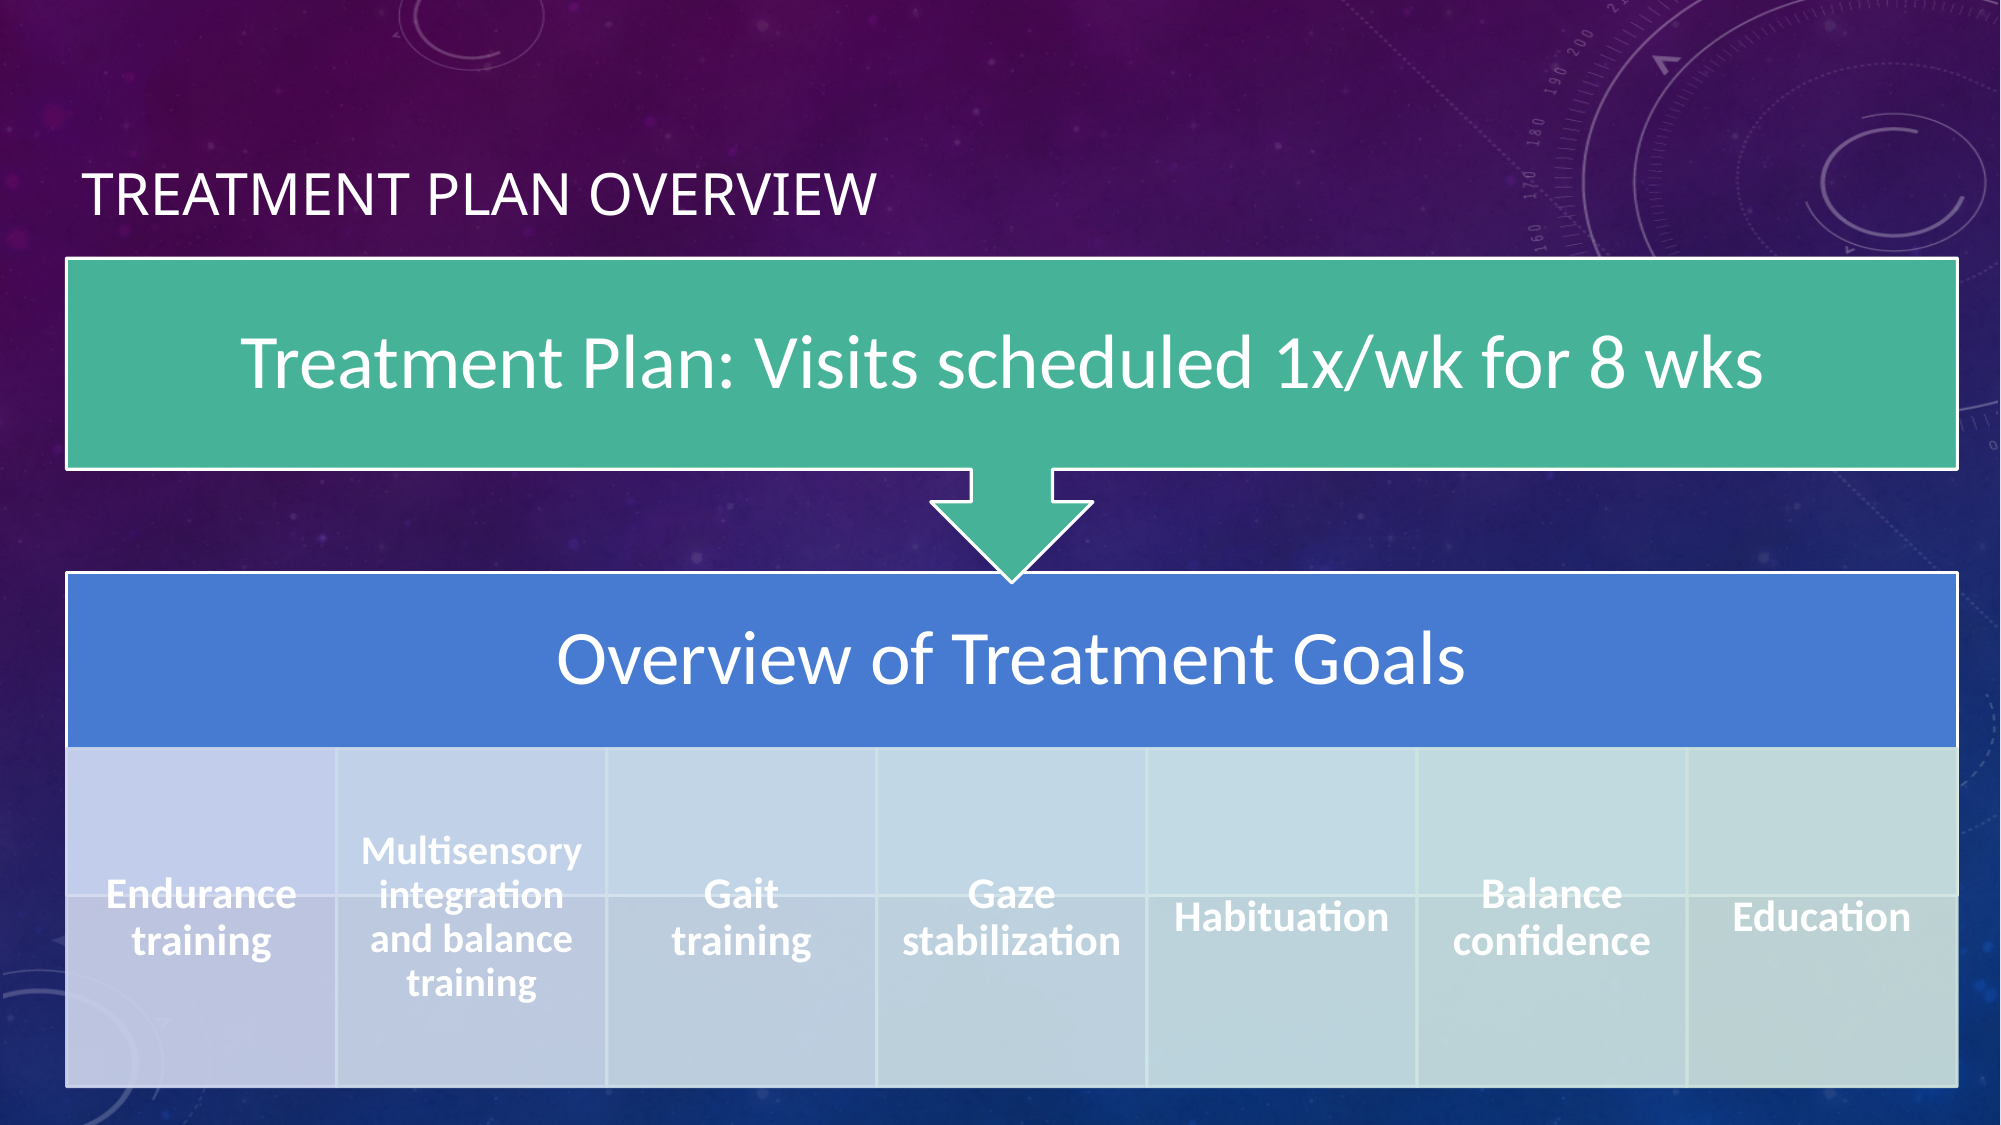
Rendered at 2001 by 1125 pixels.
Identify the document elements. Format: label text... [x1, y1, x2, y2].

picture [0, 0, 2001, 1125]
title Treatment Plan Overview [66, 72, 1313, 256]
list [65, 257, 1958, 1087]
